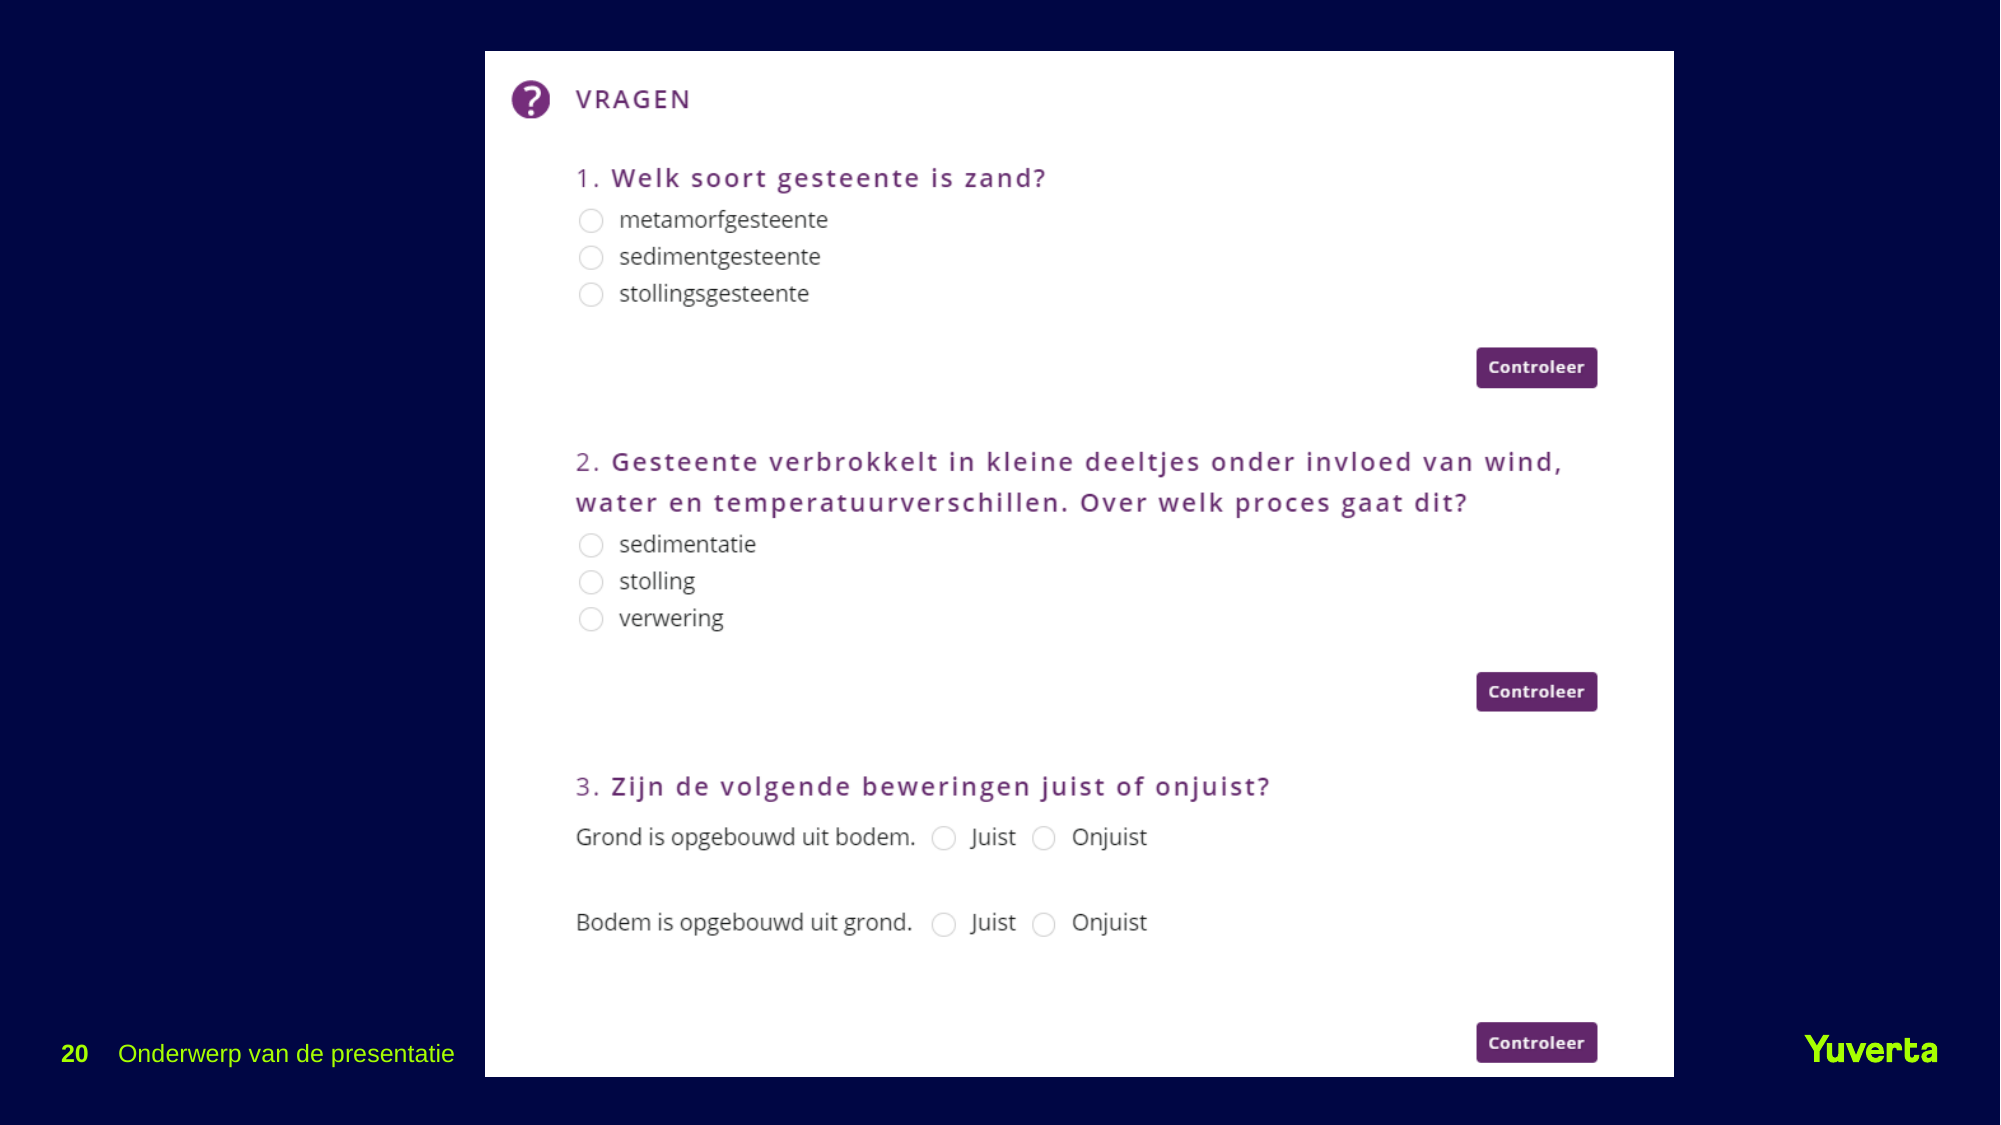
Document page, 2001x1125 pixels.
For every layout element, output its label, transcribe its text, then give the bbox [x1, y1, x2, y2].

picture [485, 51, 1674, 1077]
footer Onderwerp van de presentatie [118, 1037, 485, 1073]
slide_number 20 [60, 1037, 113, 1073]
